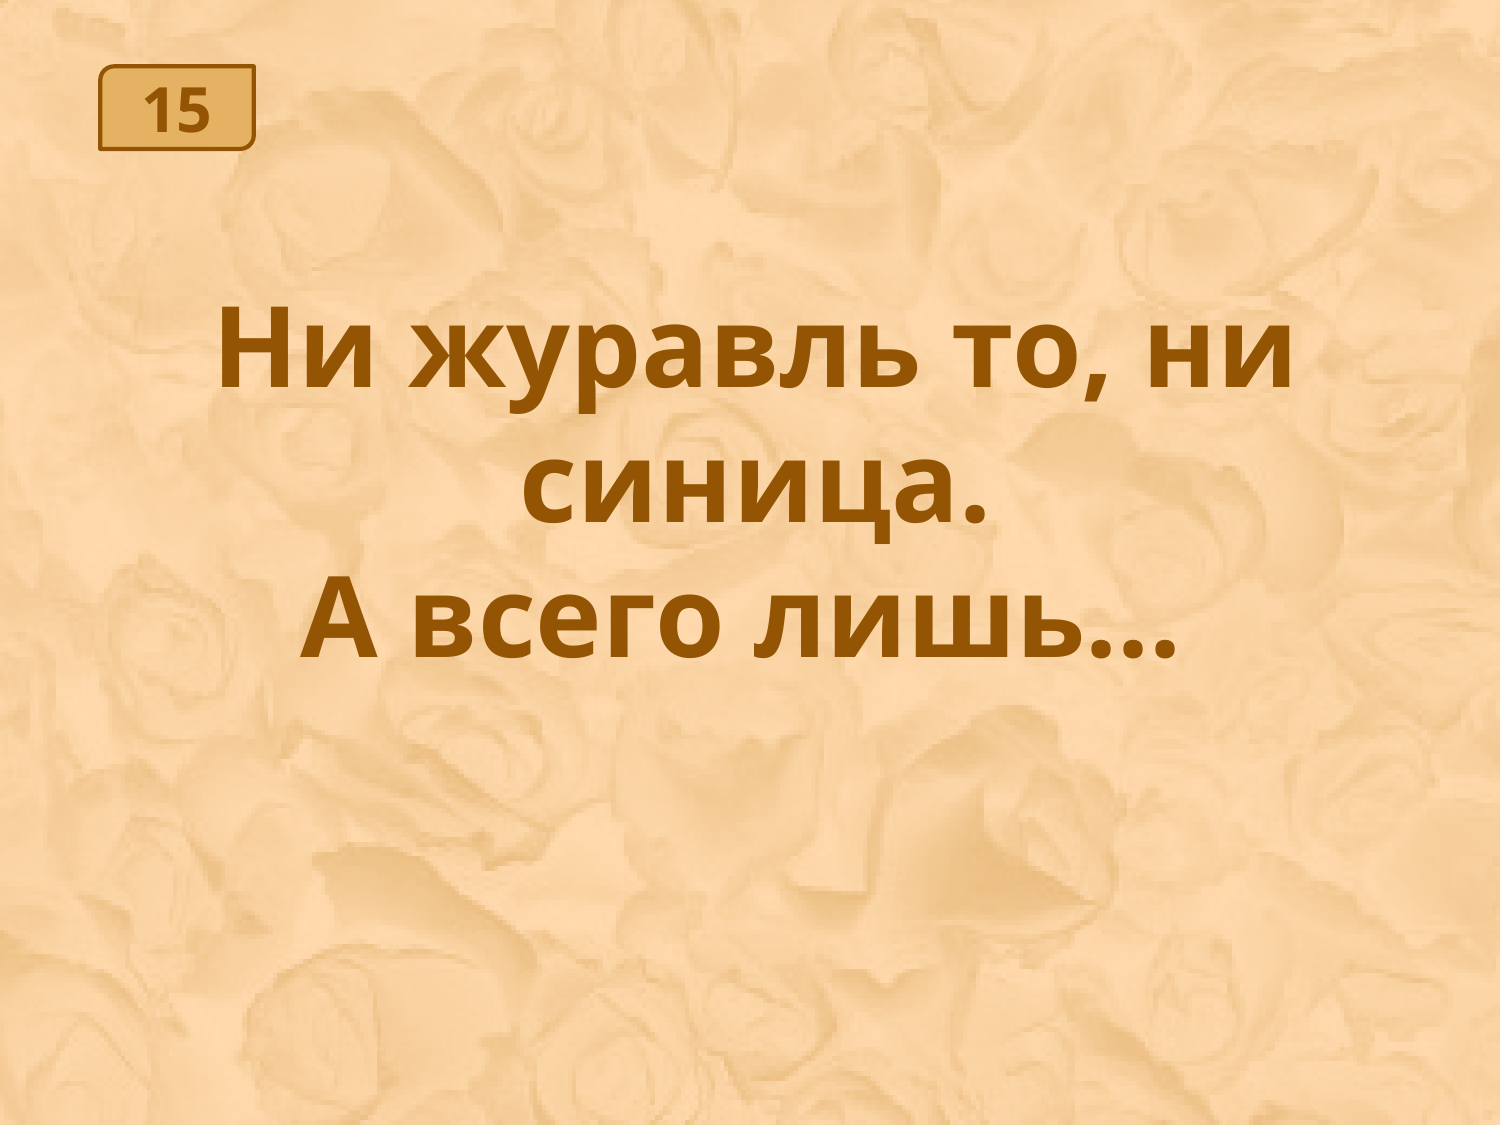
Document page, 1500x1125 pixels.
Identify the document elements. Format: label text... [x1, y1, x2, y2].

text_box Ни журавль то, ни синица. А всего лишь... [41, 267, 1471, 687]
text_box 15 [98, 64, 256, 152]
